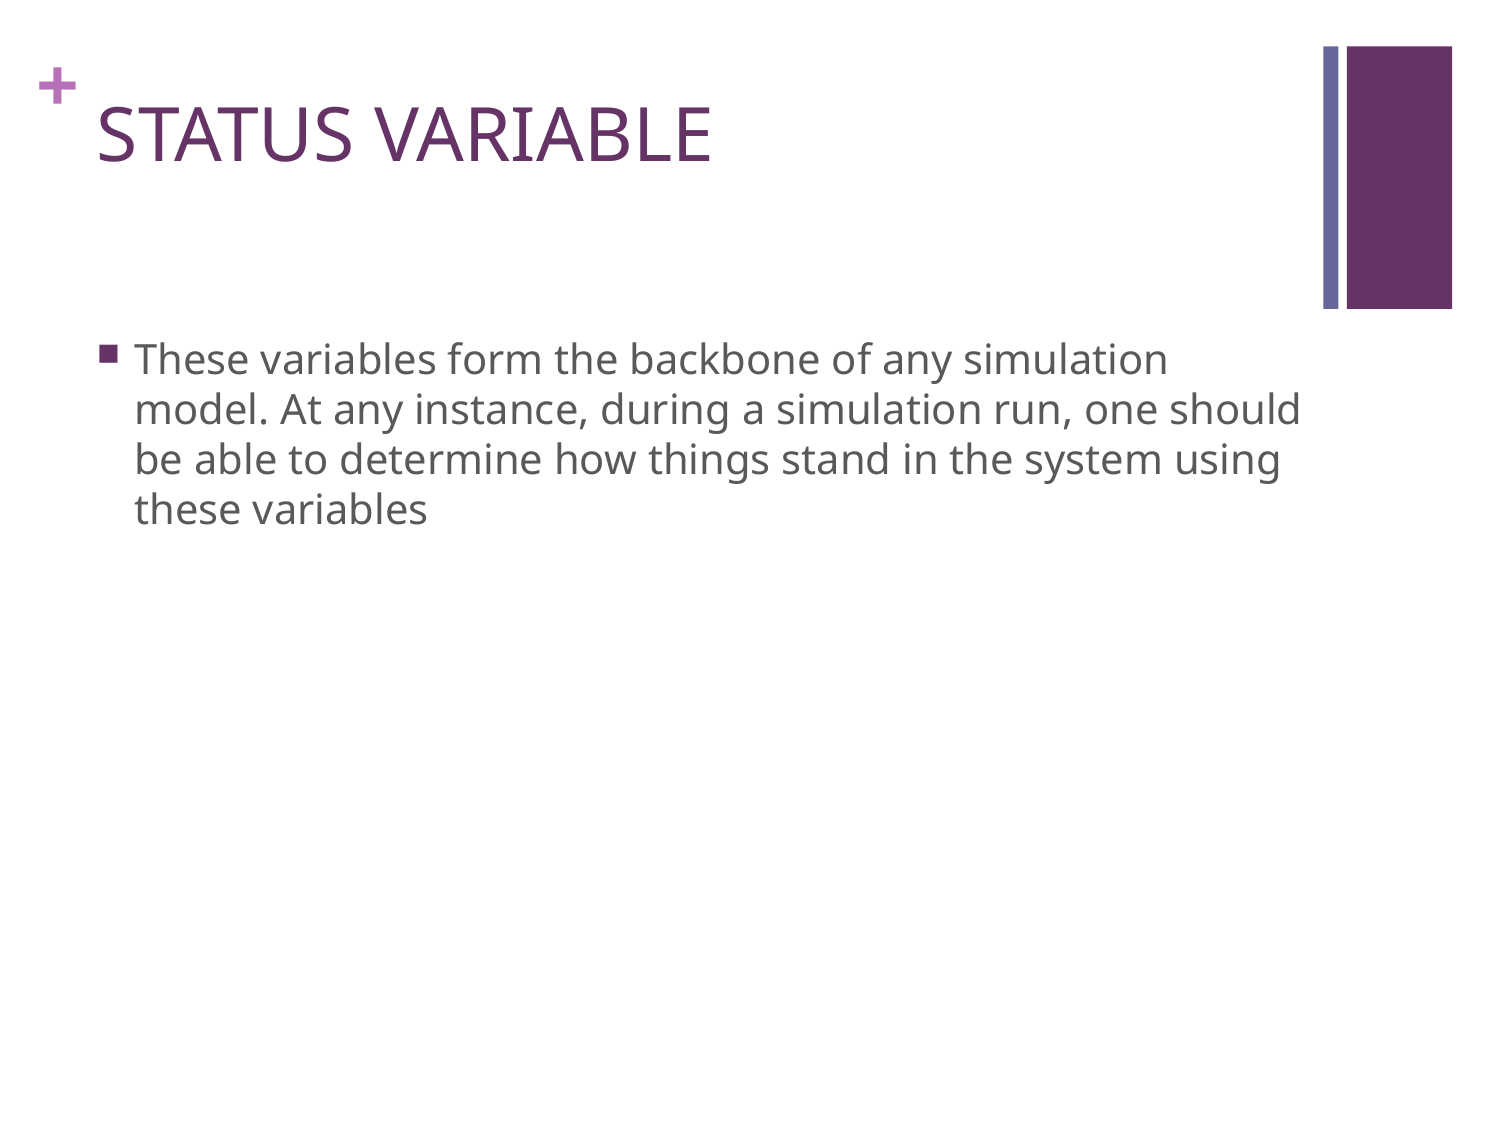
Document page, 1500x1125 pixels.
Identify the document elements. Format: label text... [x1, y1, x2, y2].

title STATUS VARIABLE [81, 79, 1322, 263]
list These variables form the backbone of any simulation model. At any instance, during a simulation run, one should be able to determine how things stand in the system using these variables [81, 324, 1322, 1005]
